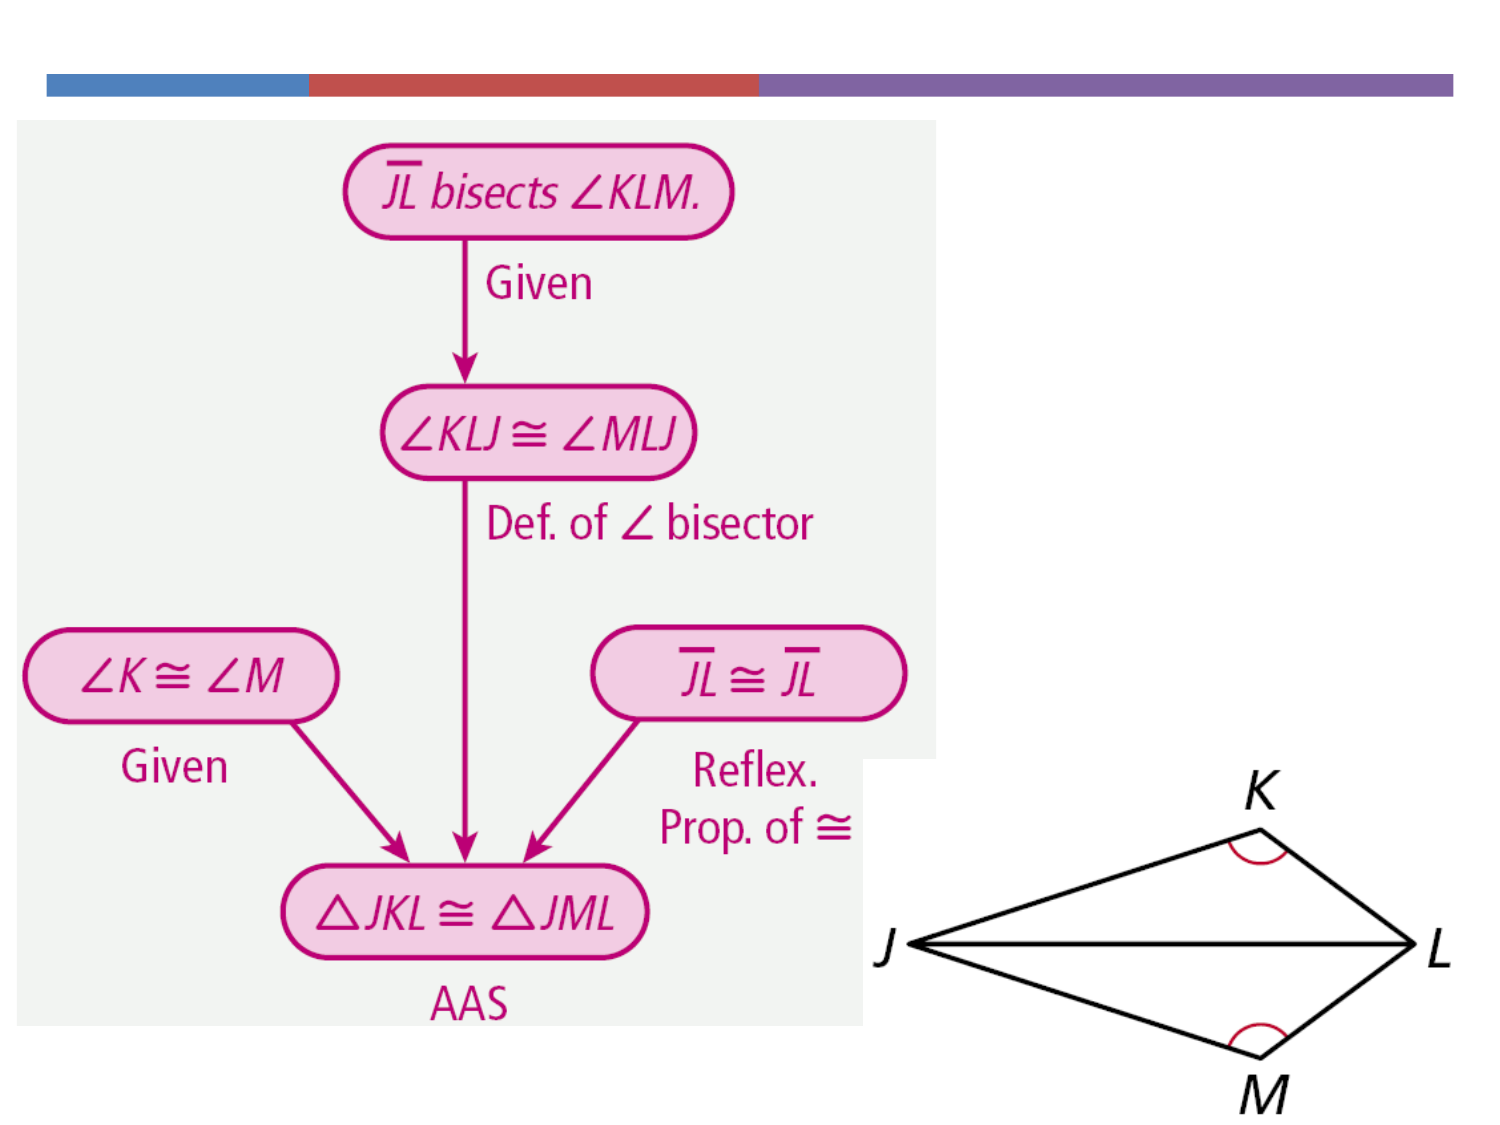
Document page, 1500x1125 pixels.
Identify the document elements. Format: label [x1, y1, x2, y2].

picture [16, 120, 1474, 1125]
